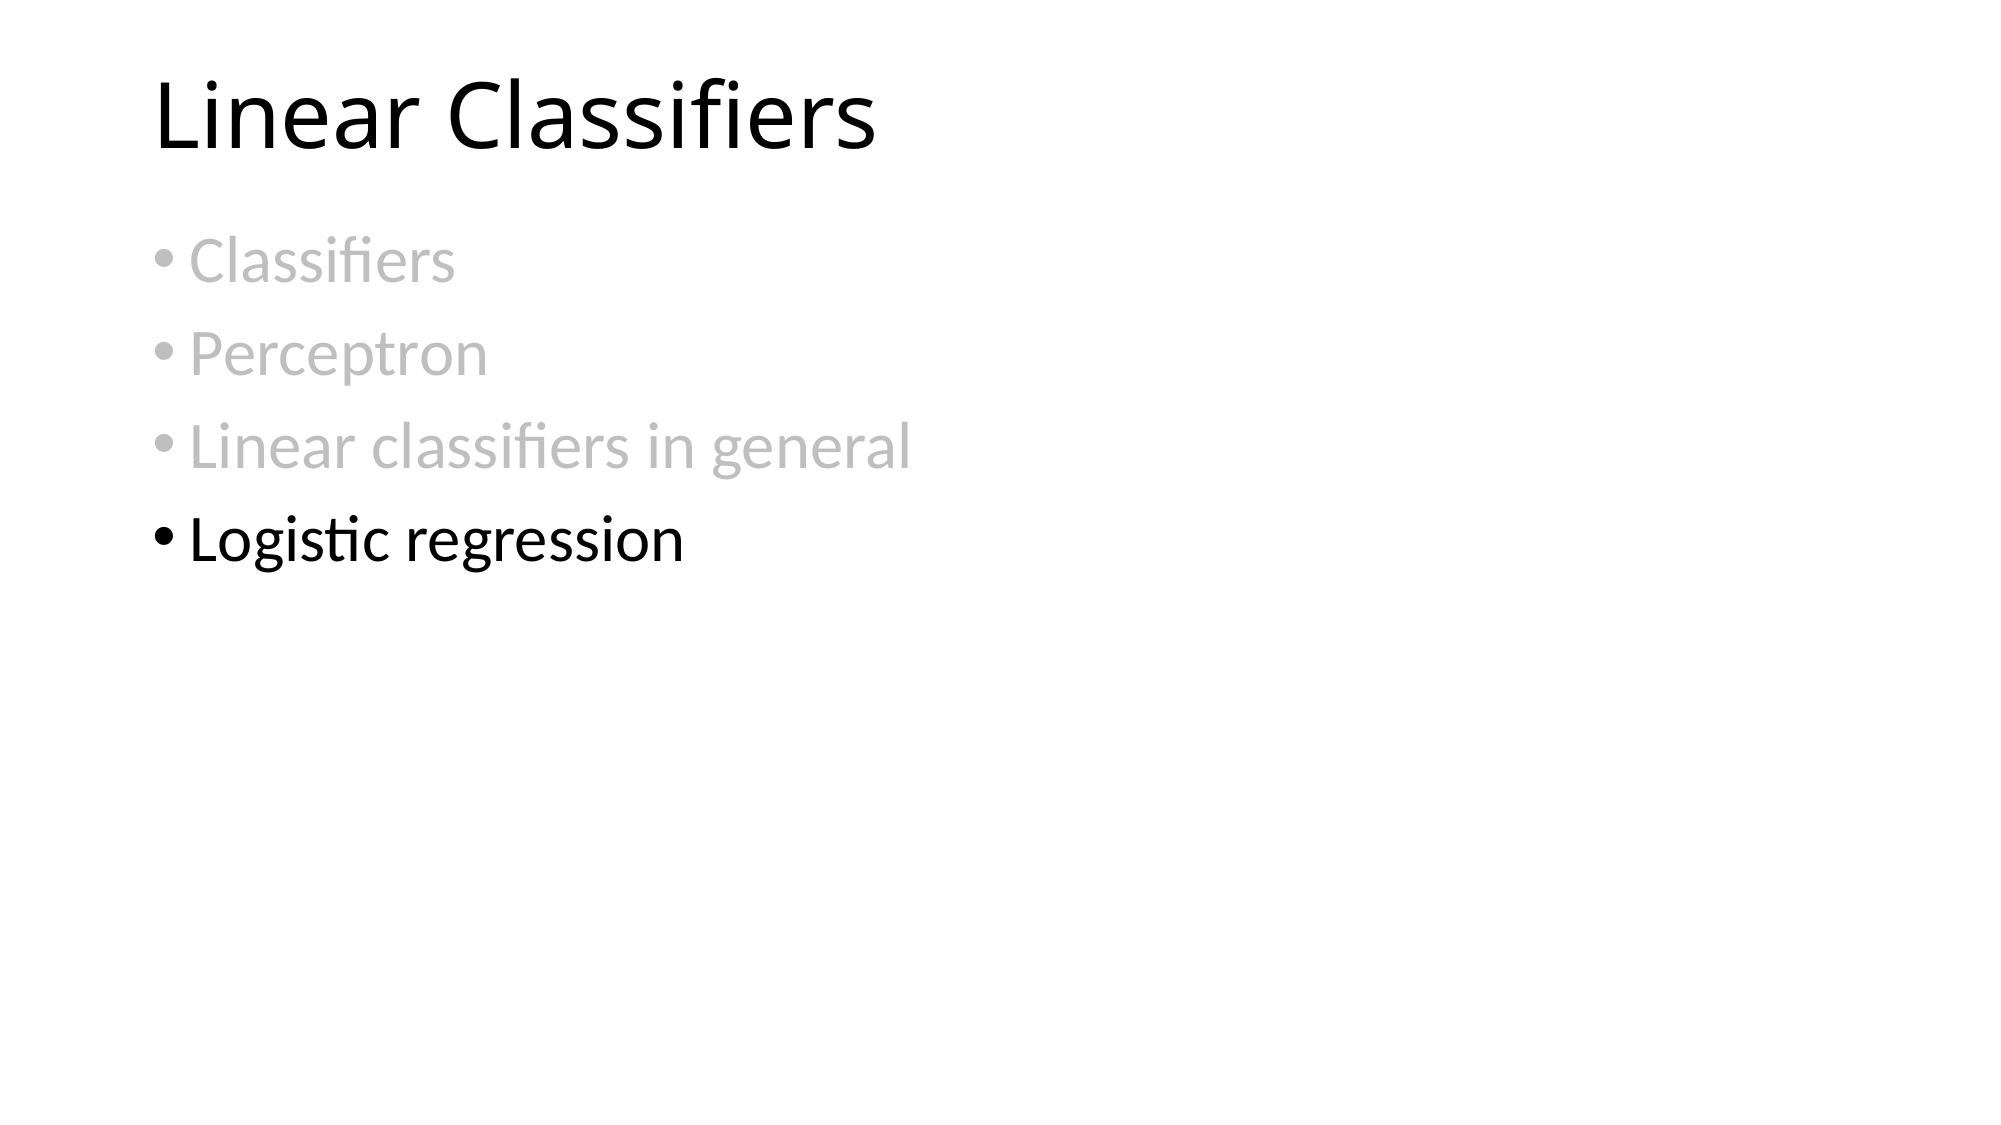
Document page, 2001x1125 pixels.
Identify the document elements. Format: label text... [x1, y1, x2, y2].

title Linear Classifiers [137, 14, 1863, 217]
list Classifiers Perceptron Linear classifiers in general Logistic regression [137, 217, 1863, 1082]
